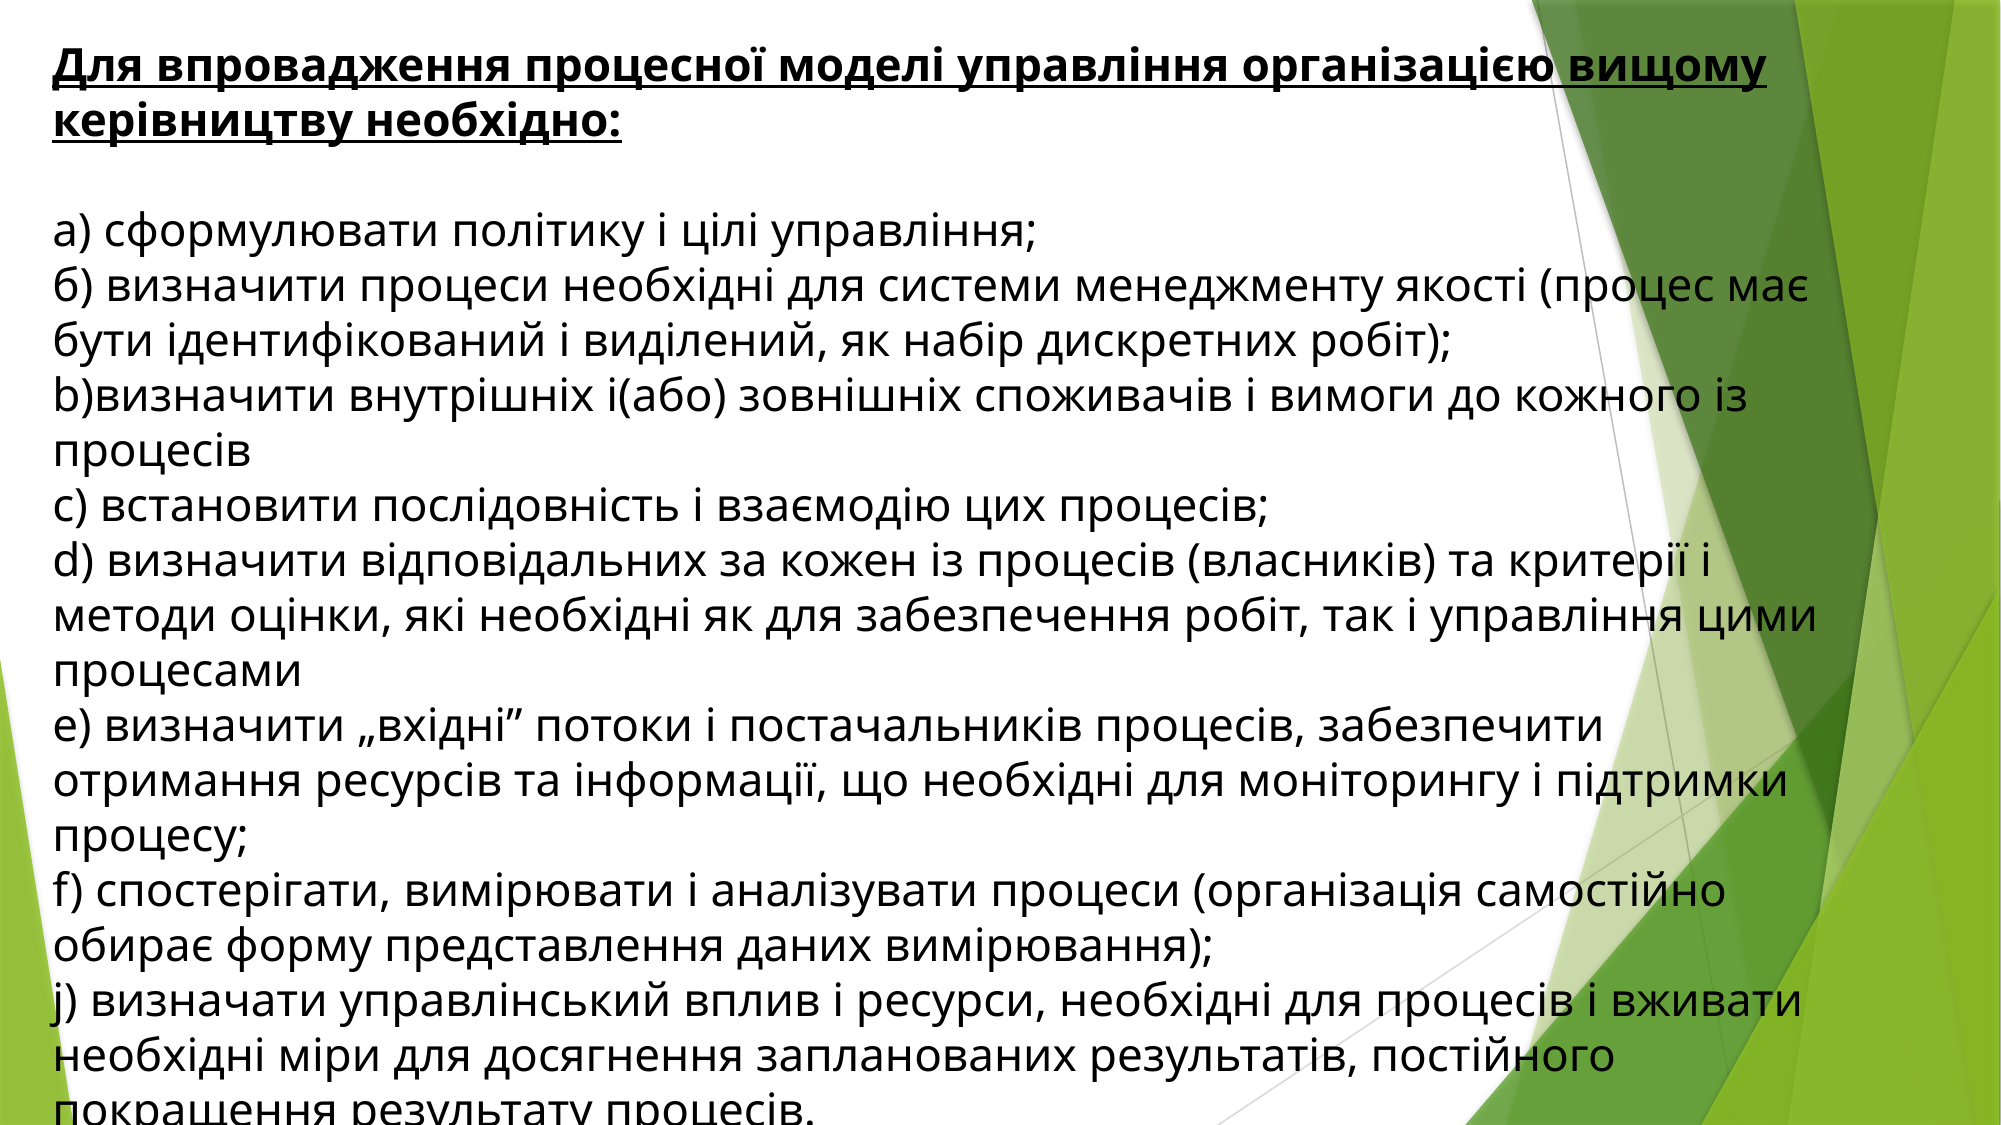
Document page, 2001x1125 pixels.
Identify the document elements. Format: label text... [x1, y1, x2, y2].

text_box Для впровадження процесної моделі управління організацією вищому керівництву необхідно: a) cформулювати політику і цілі управління; б) визначити процеси необхідні для системи менеджменту якості (процес має бути ідентифікований і виділений, як набір дискретних робіт); b)визначити внутрішніх і(або) зовнішніх споживачів і вимоги до кожного із процесів c) встановити послідовність і взаємодію цих процесів; d) визначити відповідальних за кожен із процесів (власників) та критерії і методи оцінки, які необхідні як для забезпечення робіт, так і управління цими процесами e) визначити „вхідні” потоки і постачальників процесів, забезпечити отримання ресурсів та інформації, що необхідні для моніторингу і підтримки процесу; f) спостерігати, вимірювати і аналізувати процеси (організація самостійно обирає форму представлення даних вимірювання); j) визначати управлінський вплив і ресурси, необхідні для процесів і вживати необхідні міри для досягнення запланованих результатів, постійного покращення результату процесів. [37, 28, 1845, 1125]
